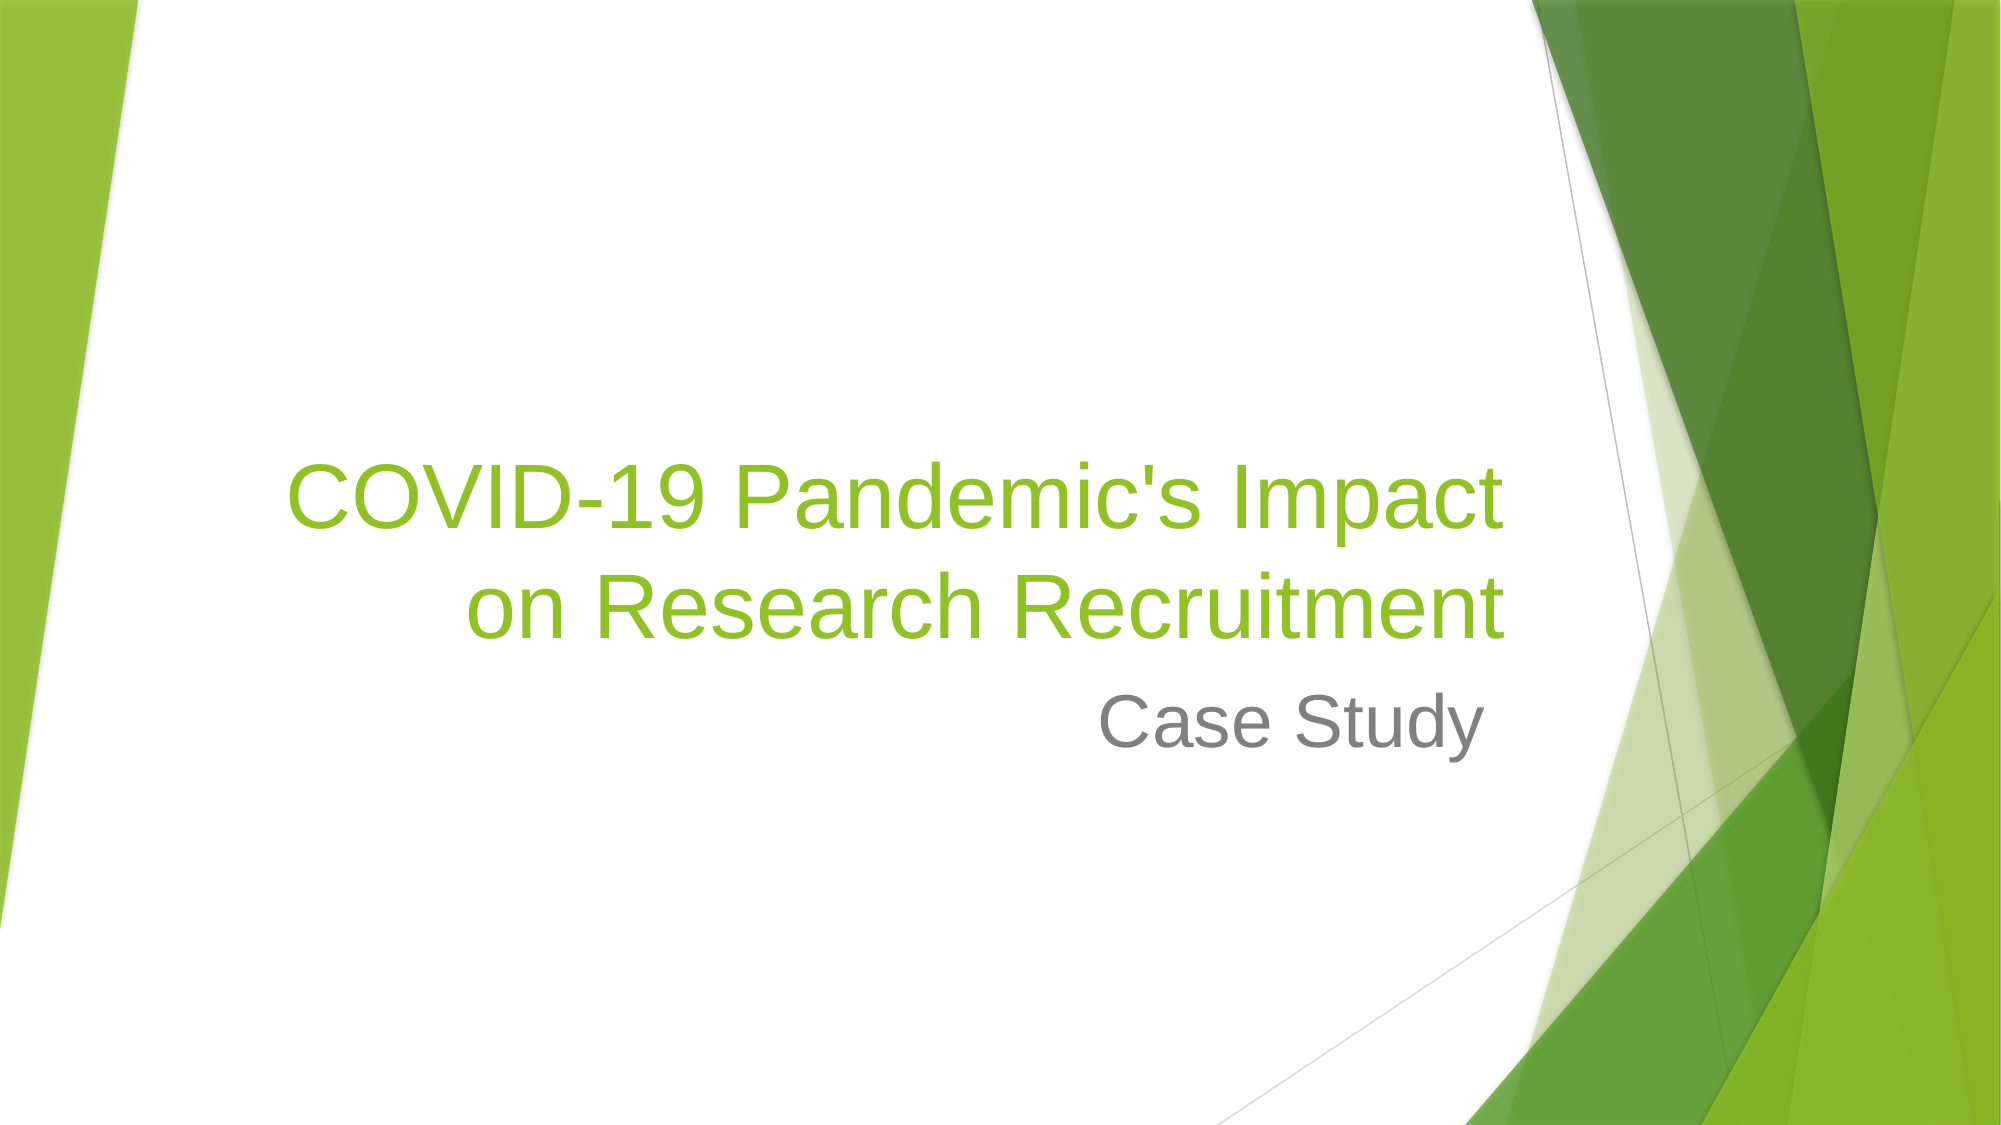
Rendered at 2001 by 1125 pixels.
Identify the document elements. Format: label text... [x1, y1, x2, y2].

title COVID-19 Pandemic's Impact on Research Recruitment [247, 394, 1522, 664]
subtitle Case Study [247, 664, 1522, 845]
